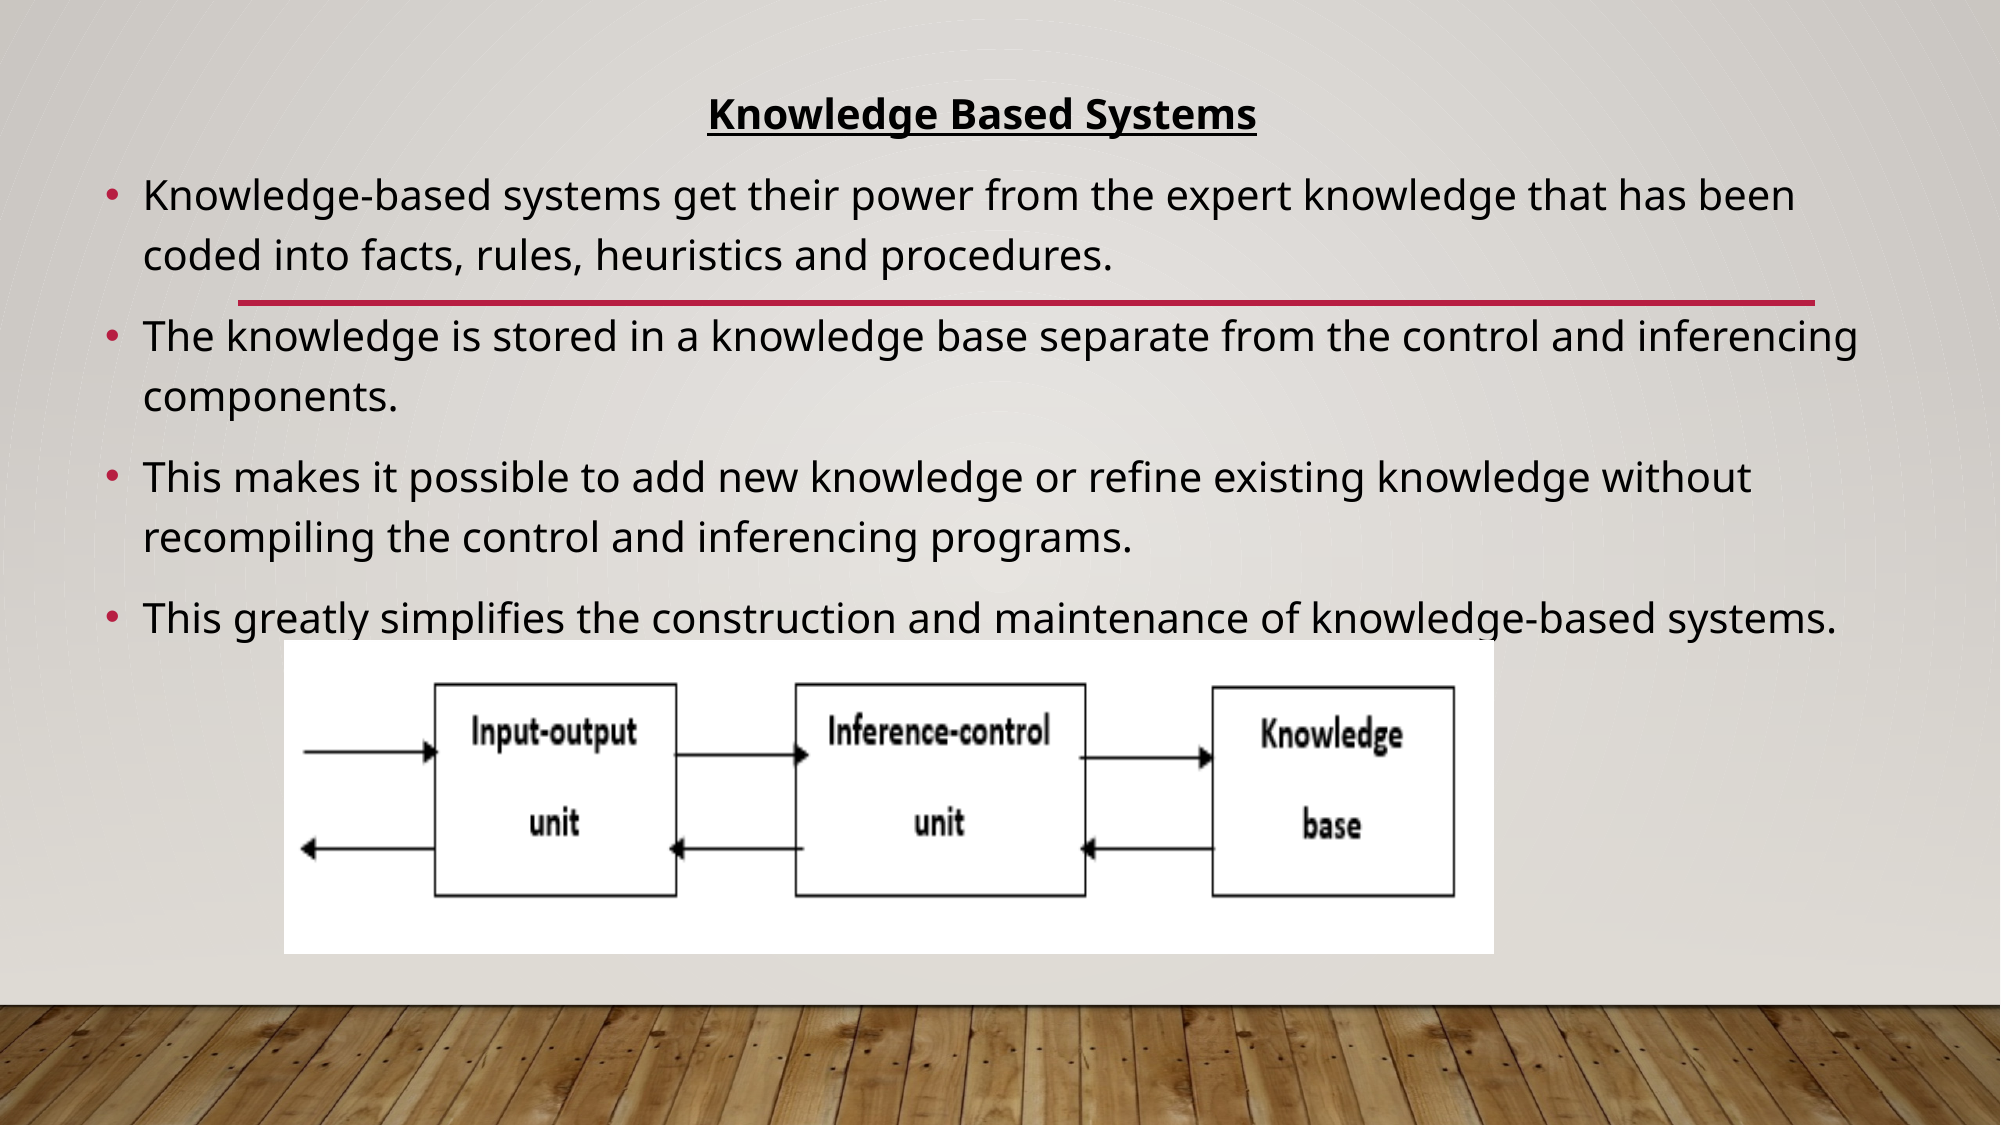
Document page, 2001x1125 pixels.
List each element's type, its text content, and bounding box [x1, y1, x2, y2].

picture [283, 640, 1494, 954]
picture [0, 1005, 2000, 1125]
list Knowledge Based Systems Knowledge-based systems get their power from the expert knowledge that has been coded into facts, rules, heuristics and procedures. The knowledge is stored in a knowledge base separate from the control and inferencing components. This makes it possible to add new knowledge or refine existing knowledge without recompiling the control and inferencing programs. This greatly simplifies the construction and maintenance of knowledge-based systems. [90, 70, 1875, 969]
